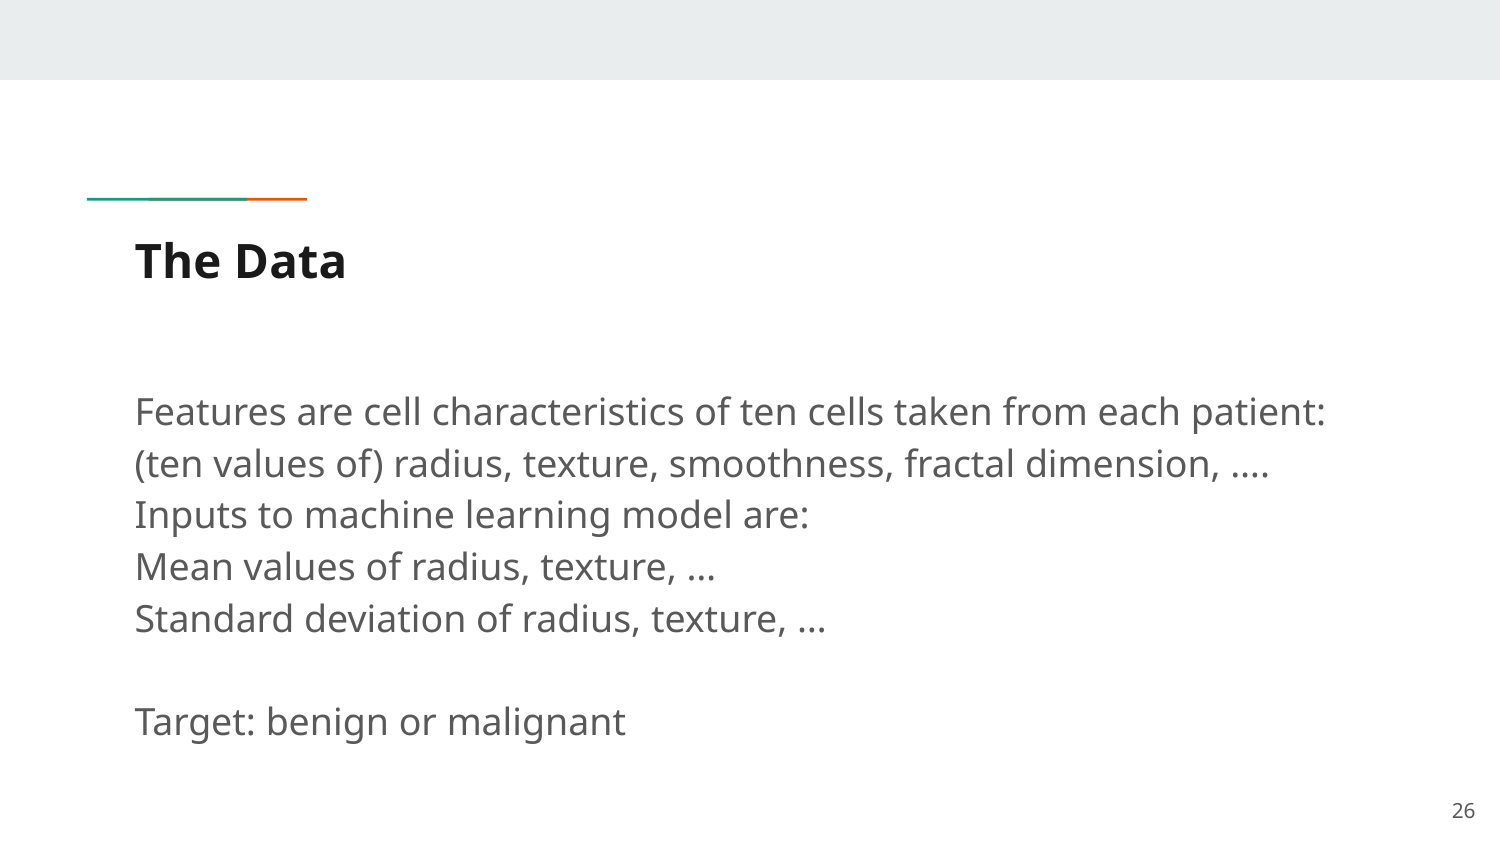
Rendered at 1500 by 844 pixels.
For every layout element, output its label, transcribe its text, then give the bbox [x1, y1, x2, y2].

list Features are cell characteristics of ten cells taken from each patient: (ten values of) radius, texture, smoothness, fractal dimension, …. Inputs to machine learning model are: Mean values of radius, texture, … Standard deviation of radius, texture, … Target: benign or malignant [119, 366, 1434, 737]
slide_number 26 [1400, 779, 1491, 844]
title The Data [119, 216, 1381, 305]
